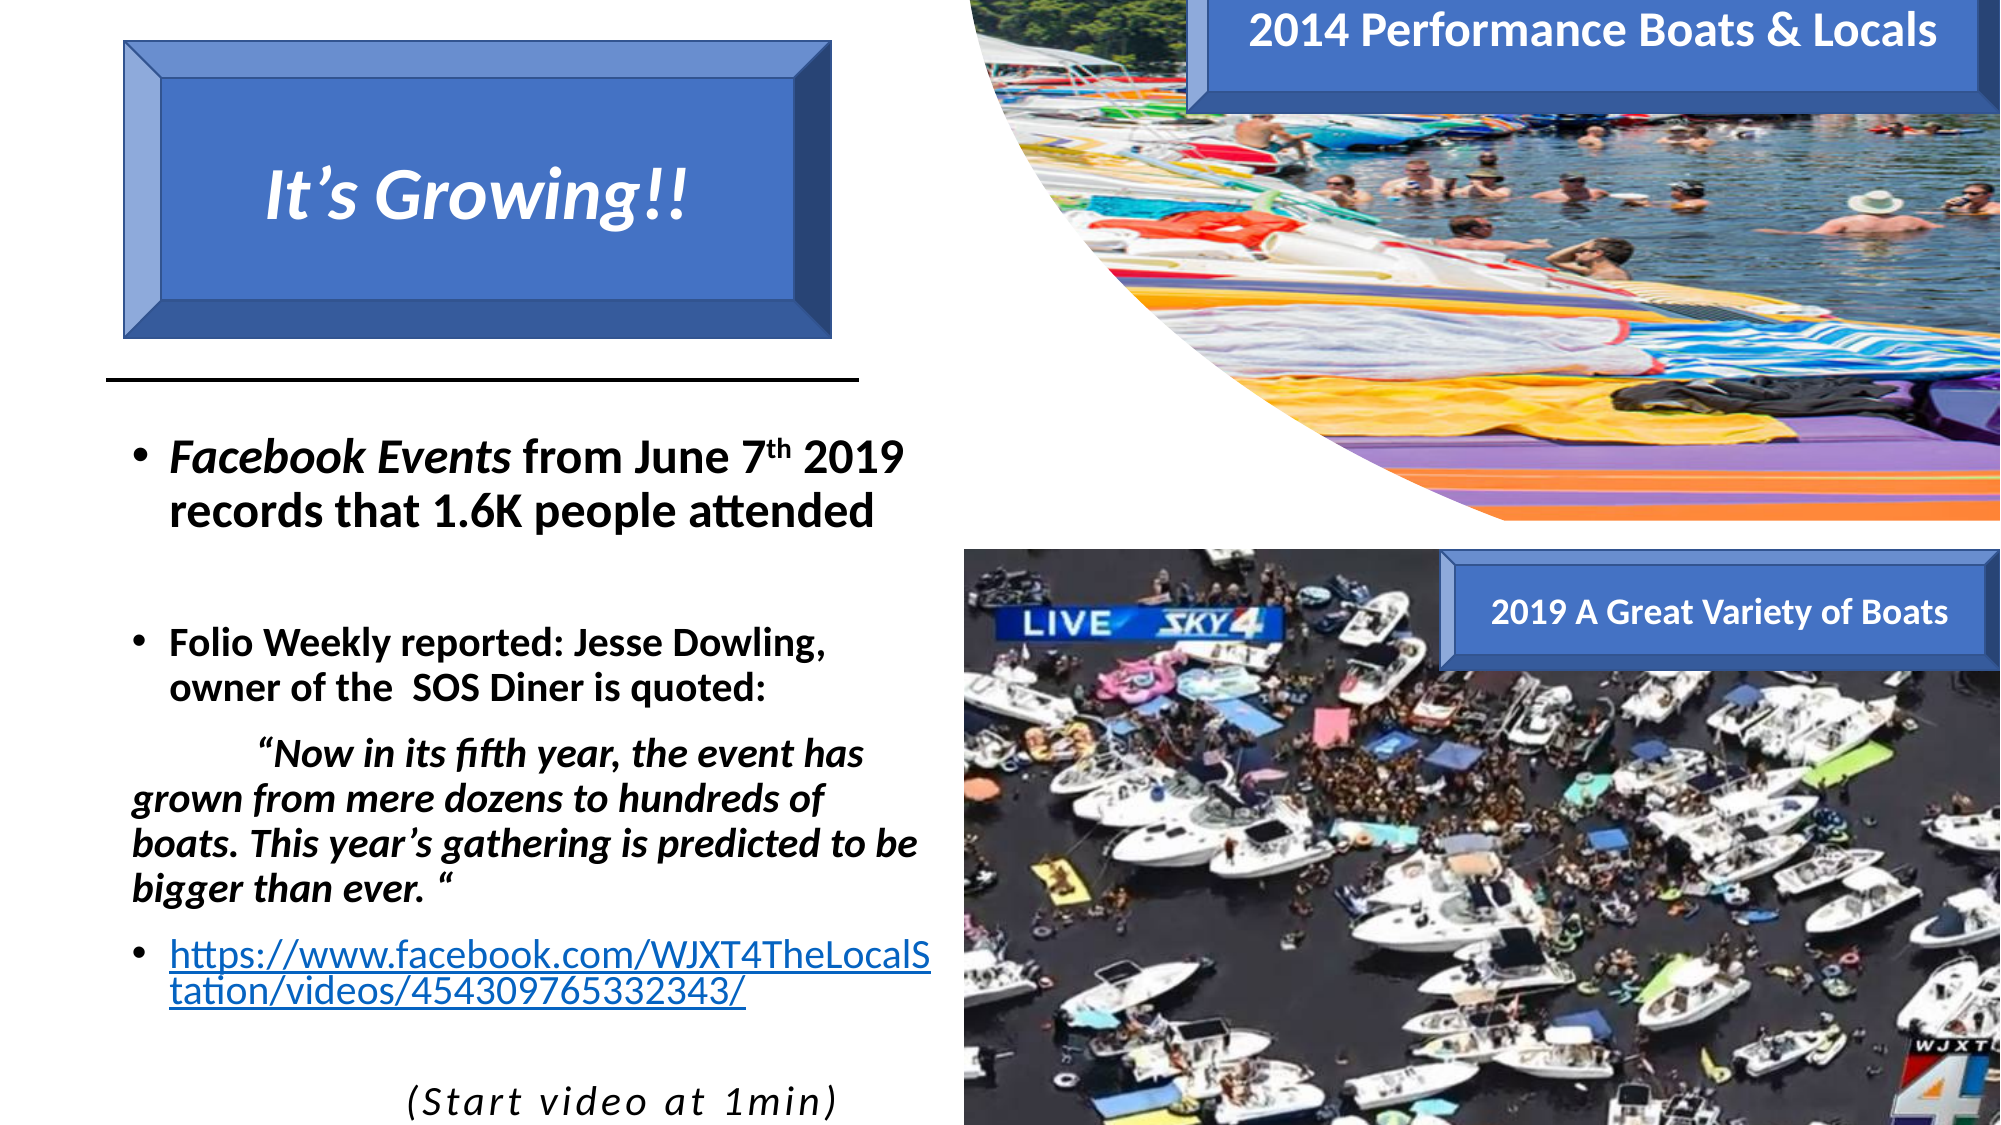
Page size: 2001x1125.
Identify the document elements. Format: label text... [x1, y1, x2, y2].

list Facebook Events from June 7th 2019 records that 1.6K people attended Folio Weekly reported: Jesse Dowling, owner of the SOS Diner is quoted: “Now in its fifth year, the event has grown from mere dozens to hundreds of boats. This year’s gathering is predicted to be bigger than ever. “ https://www.facebook.com/WJXT4TheLocalStation/videos/454309765332343/ (Start video at 1min) [107, 422, 948, 1106]
text_box It’s Growing!! [123, 40, 832, 339]
picture [964, 0, 2000, 521]
picture [964, 549, 2000, 1125]
